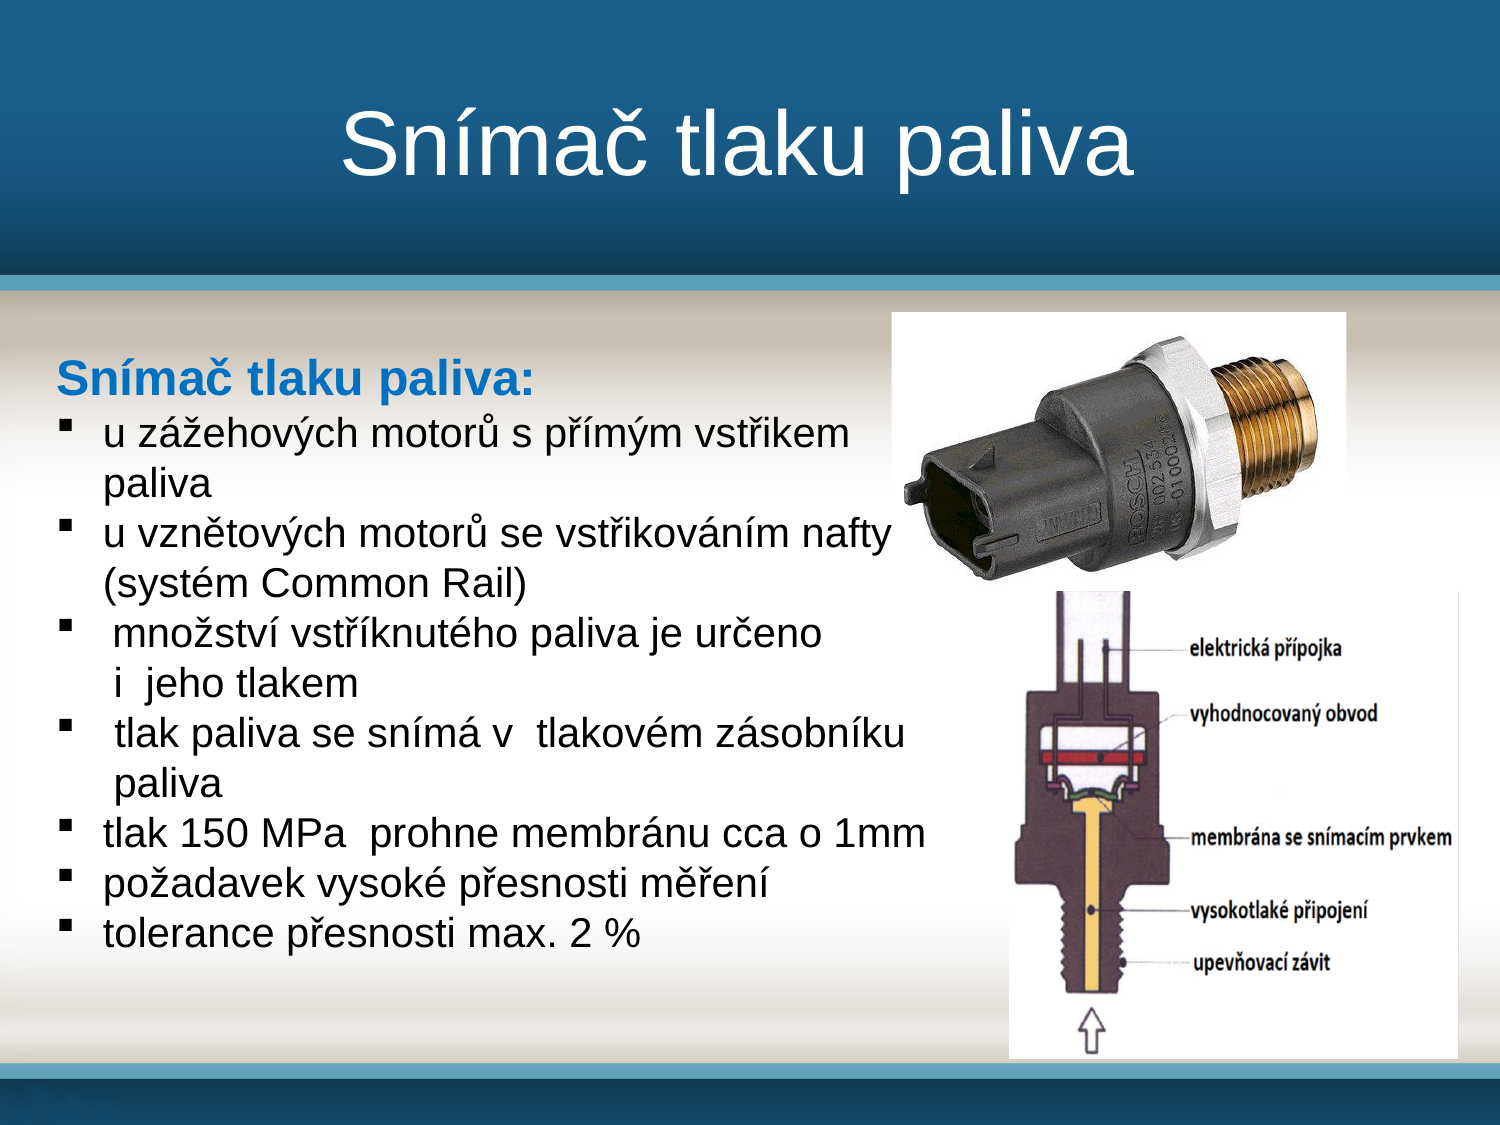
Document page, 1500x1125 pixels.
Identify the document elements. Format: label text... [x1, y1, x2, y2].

picture [0, 0, 1500, 1125]
title Snímač tlaku paliva [75, 45, 1425, 233]
text_box Snímač tlaku paliva: u zážehových motorů s přímým vstřikem paliva u vznětových motorů se vstřikováním nafty (systém Common Rail) množství vstříknutého paliva je určeno i jeho tlakem tlak paliva se snímá v tlakovém zásobníku paliva tlak 150 MPa prohne membránu cca o 1mm požadavek vysoké přesnosti měření tolerance přesnosti max. 2 % [41, 338, 963, 964]
